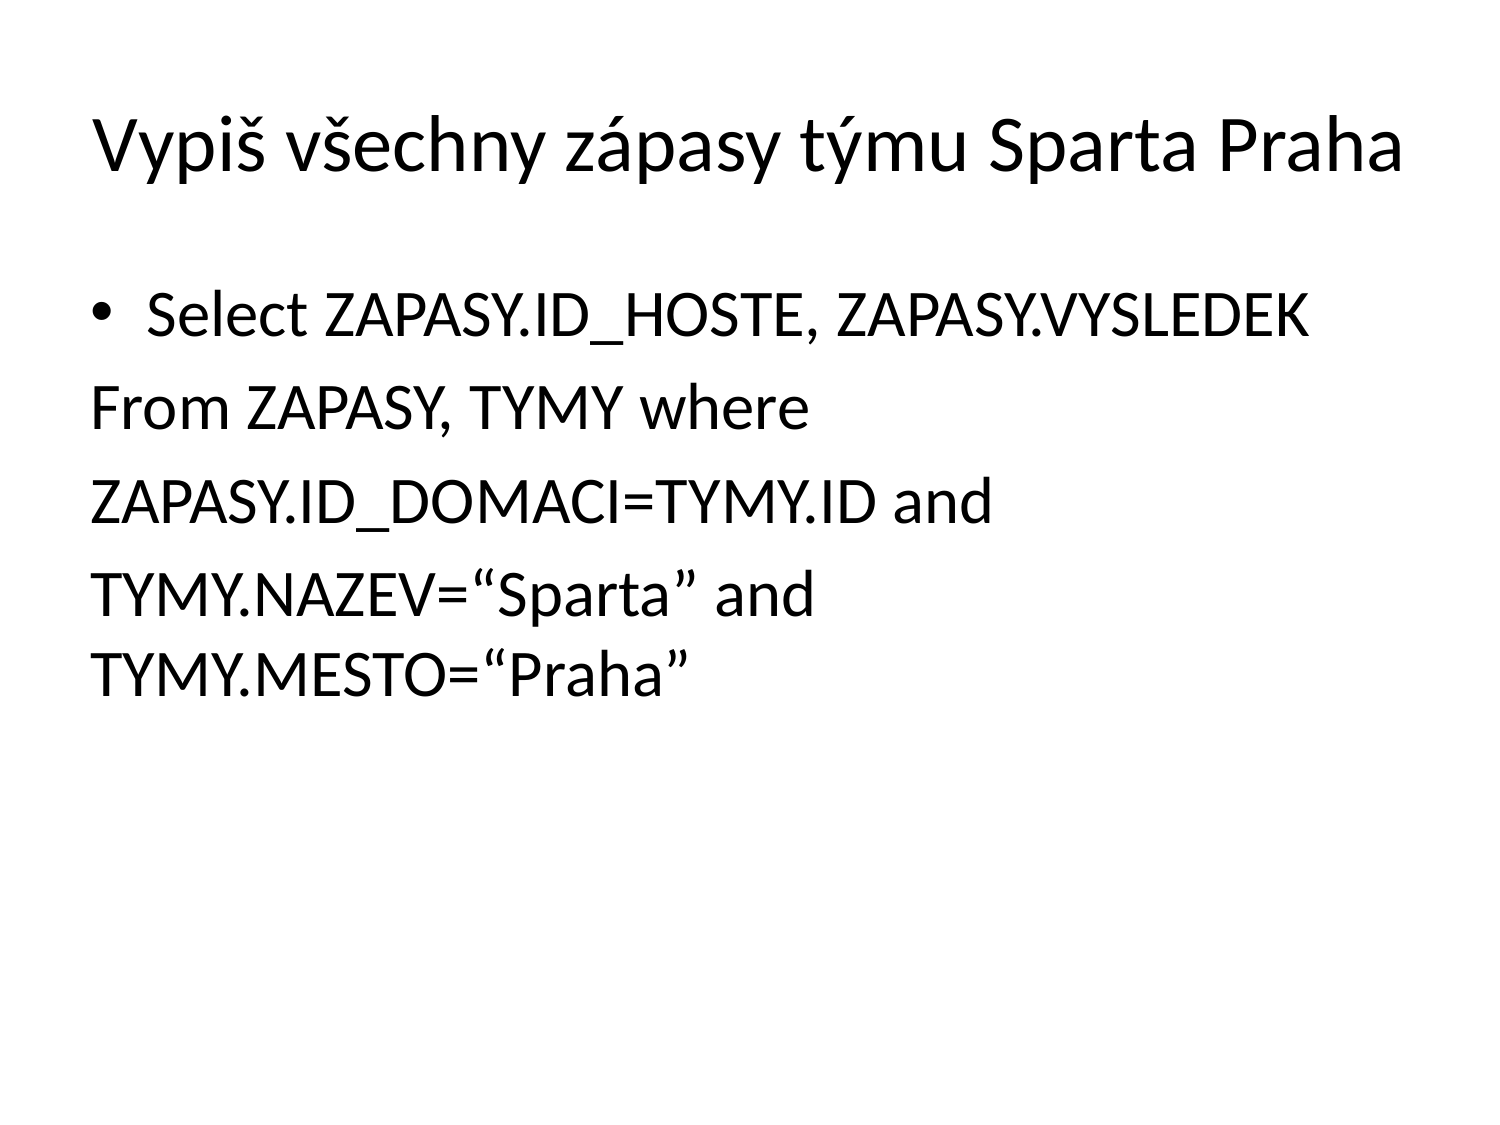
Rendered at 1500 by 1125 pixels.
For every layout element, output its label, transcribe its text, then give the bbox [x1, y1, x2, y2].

list Select ZAPASY.ID_HOSTE, ZAPASY.VYSLEDEK From ZAPASY, TYMY where ZAPASY.ID_DOMACI=TYMY.ID and TYMY.NAZEV=“Sparta” and TYMY.MESTO=“Praha” [75, 262, 1425, 1005]
title Vypiš všechny zápasy týmu Sparta Praha [75, 45, 1425, 233]
